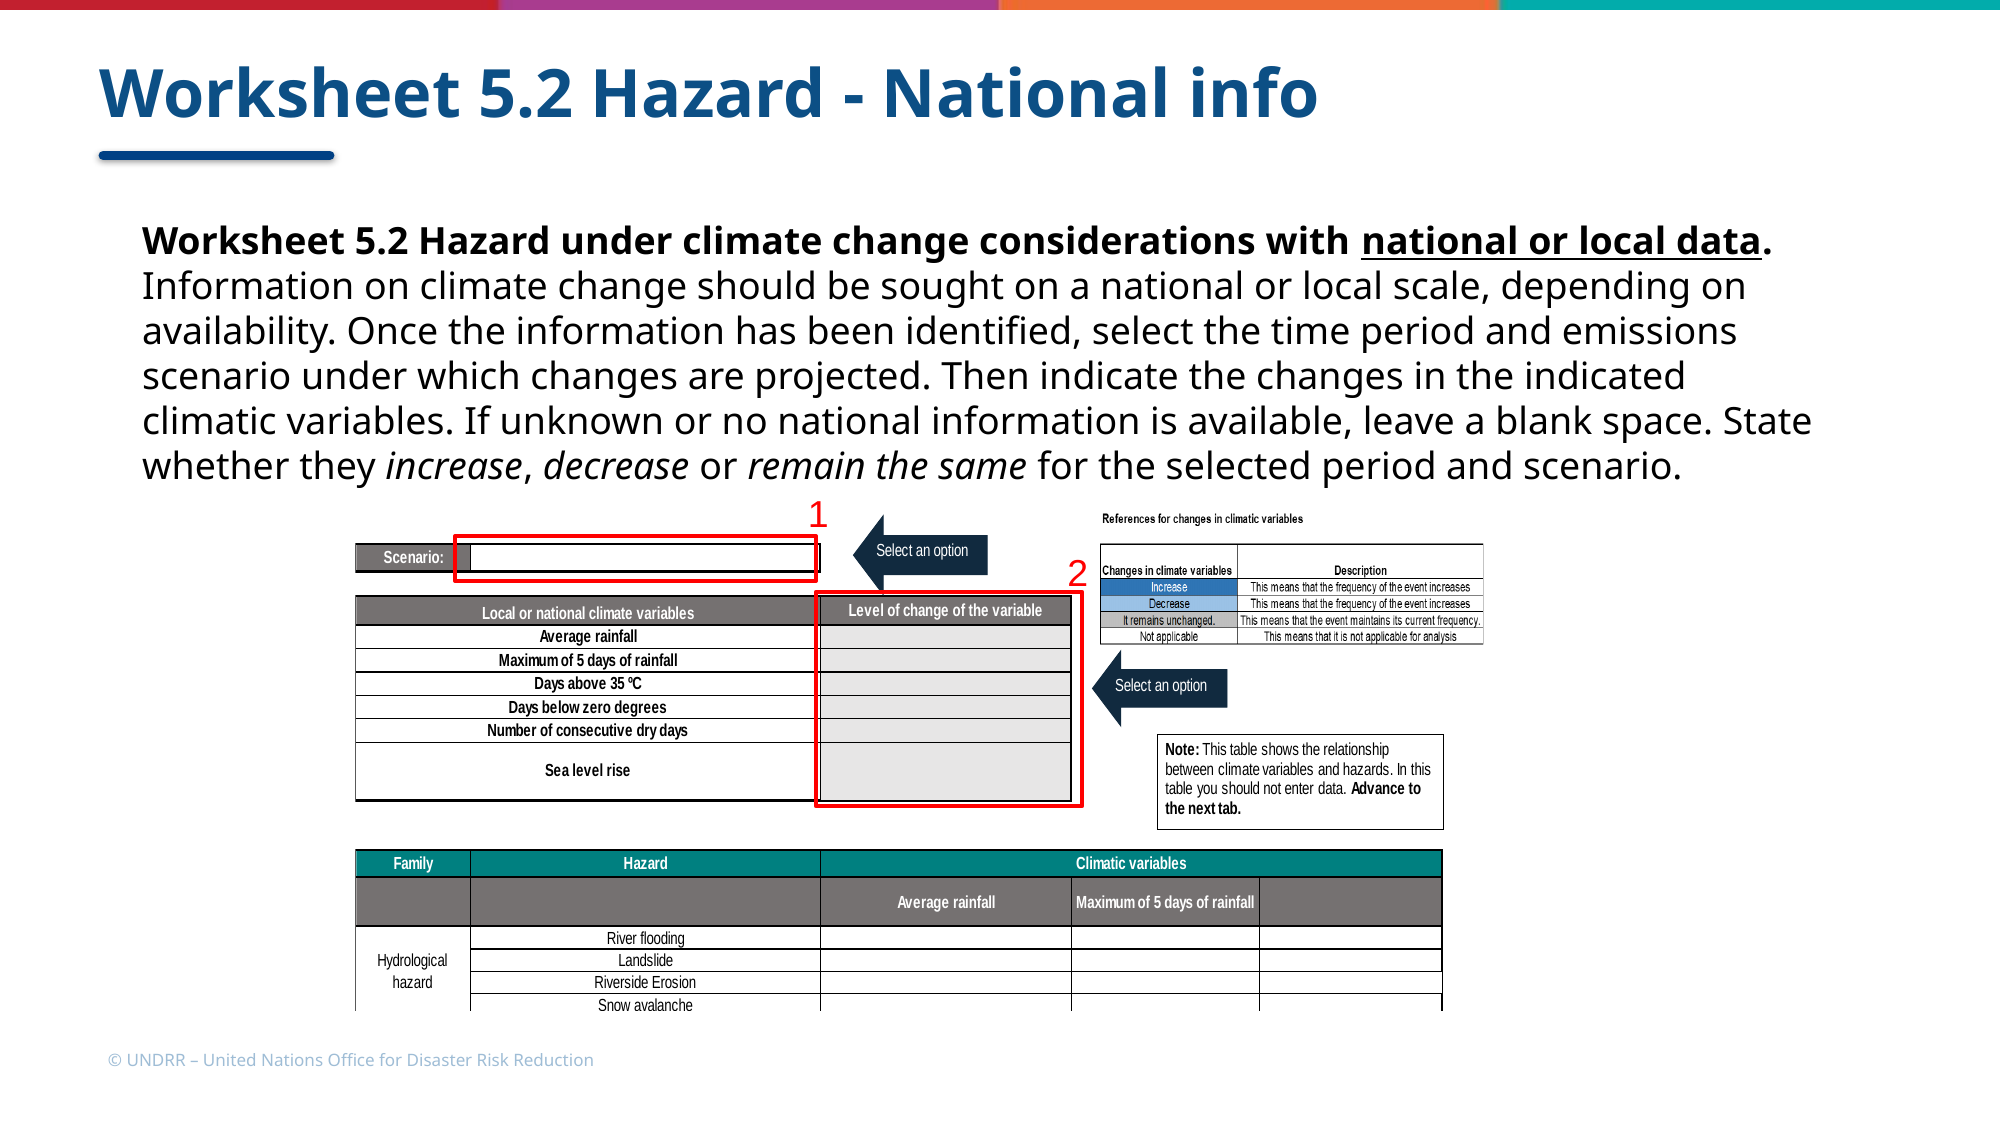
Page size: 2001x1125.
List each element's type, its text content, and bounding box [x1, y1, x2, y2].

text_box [815, 541, 1099, 807]
picture [0, 0, 2000, 10]
title Worksheet 5.2 Hazard - National info [100, 26, 1900, 156]
text_box Worksheet 5.2 Hazard under climate change considerations with national or local data. Information on climate change should be sought on a national or local scale, depending on availability. Once the information has been identified, select the time period and emissions scenario under which changes are projected. Then indicate the changes in the indicated climatic variables. If unknown or no national information is available, leave a blank space. State whether they increase, decrease or remain the same for the selected period and scenario. [127, 209, 1843, 495]
picture [355, 497, 1506, 1011]
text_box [455, 482, 840, 582]
